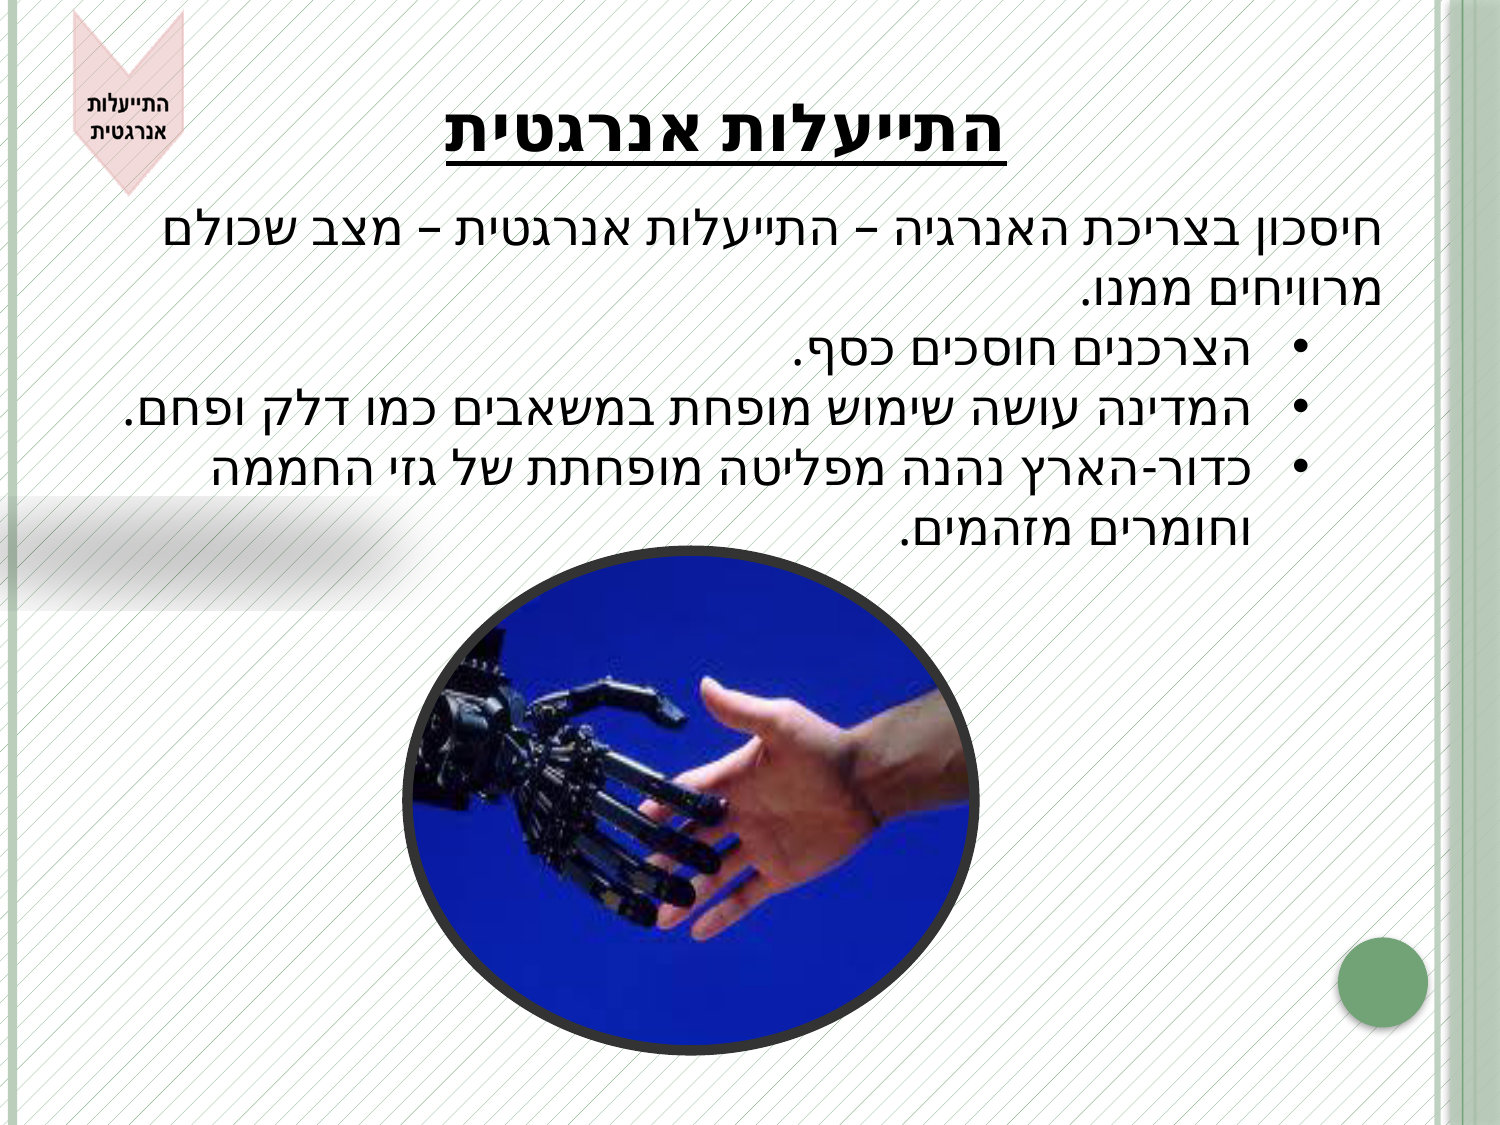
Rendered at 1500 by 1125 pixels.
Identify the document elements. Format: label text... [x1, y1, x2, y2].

picture [52, 8, 185, 197]
picture [406, 550, 975, 1051]
text_box התייעלות אנרגטית חיסכון בצריכת האנרגיה – התייעלות אנרגטית – מצב שכולם מרוויחים ממנו. הצרכנים חוסכים כסף. המדינה עושה שימוש מופחת במשאבים כמו דלק ופחם. כדור-הארץ נהנה מפליטה מופחתת של גזי החממה וחומרים מזהמים. [53, 77, 1400, 563]
